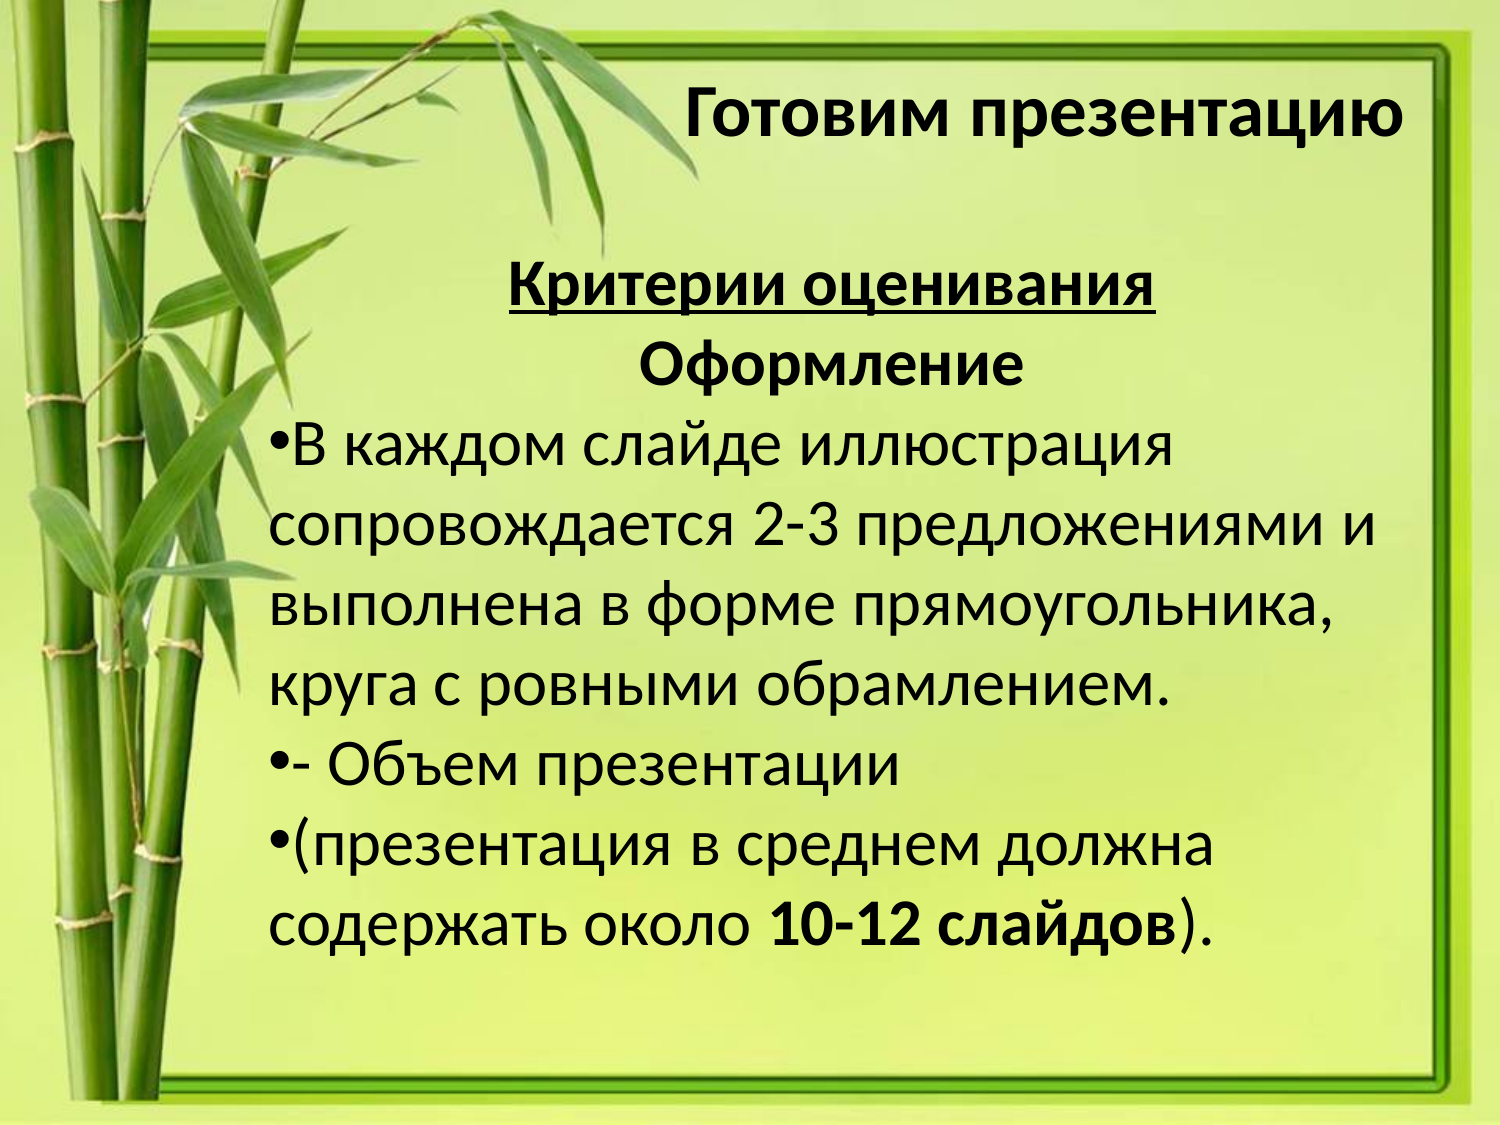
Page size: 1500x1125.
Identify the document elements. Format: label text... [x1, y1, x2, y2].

text_box Критерии оценивания Оформление В каждом слайде иллюстрация сопровождается 2-3 предложениями и выполнена в форме прямоугольника, круга с ровными обрамлением. - Объем презентации (презентация в среднем должна содержать около 10-12 слайдов). [253, 231, 1412, 967]
text_box Готовим презентацию [670, 54, 1420, 160]
picture [0, 0, 1500, 1125]
